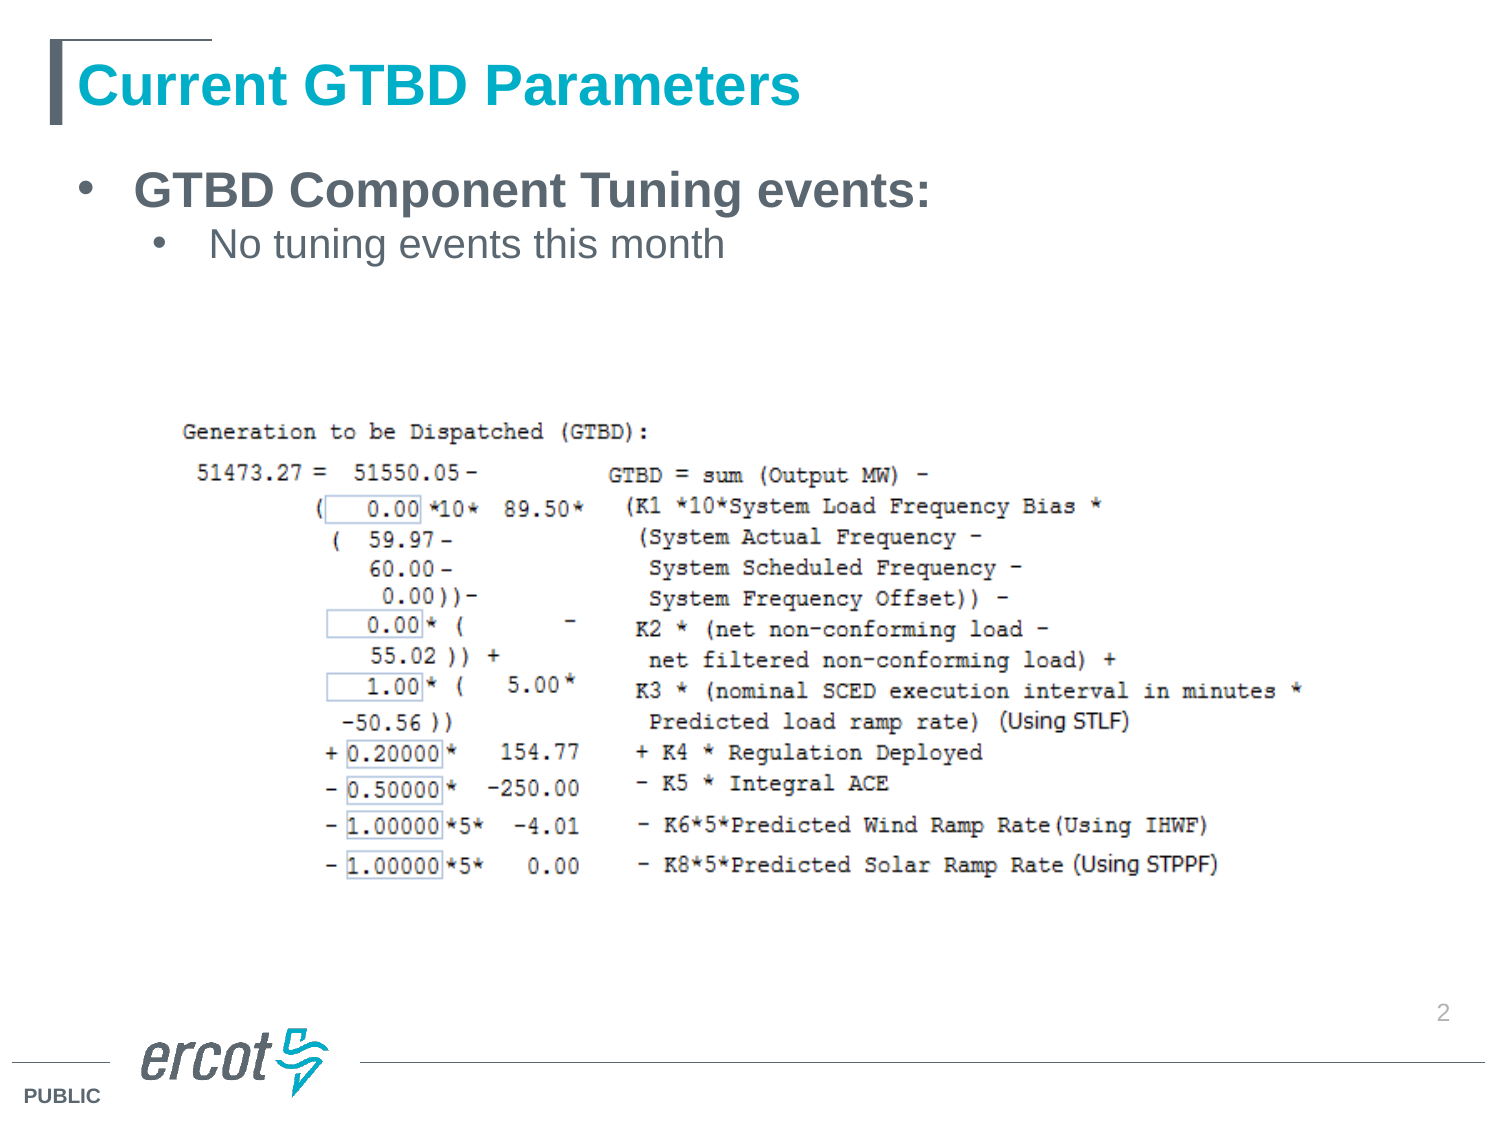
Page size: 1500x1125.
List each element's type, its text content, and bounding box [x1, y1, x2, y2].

text_box GTBD Component Tuning events: No tuning events this month [62, 149, 1413, 325]
slide_number 2 [1400, 992, 1488, 1030]
picture [137, 1024, 332, 1100]
title Current GTBD Parameters [62, 39, 1450, 125]
picture [178, 412, 1347, 896]
